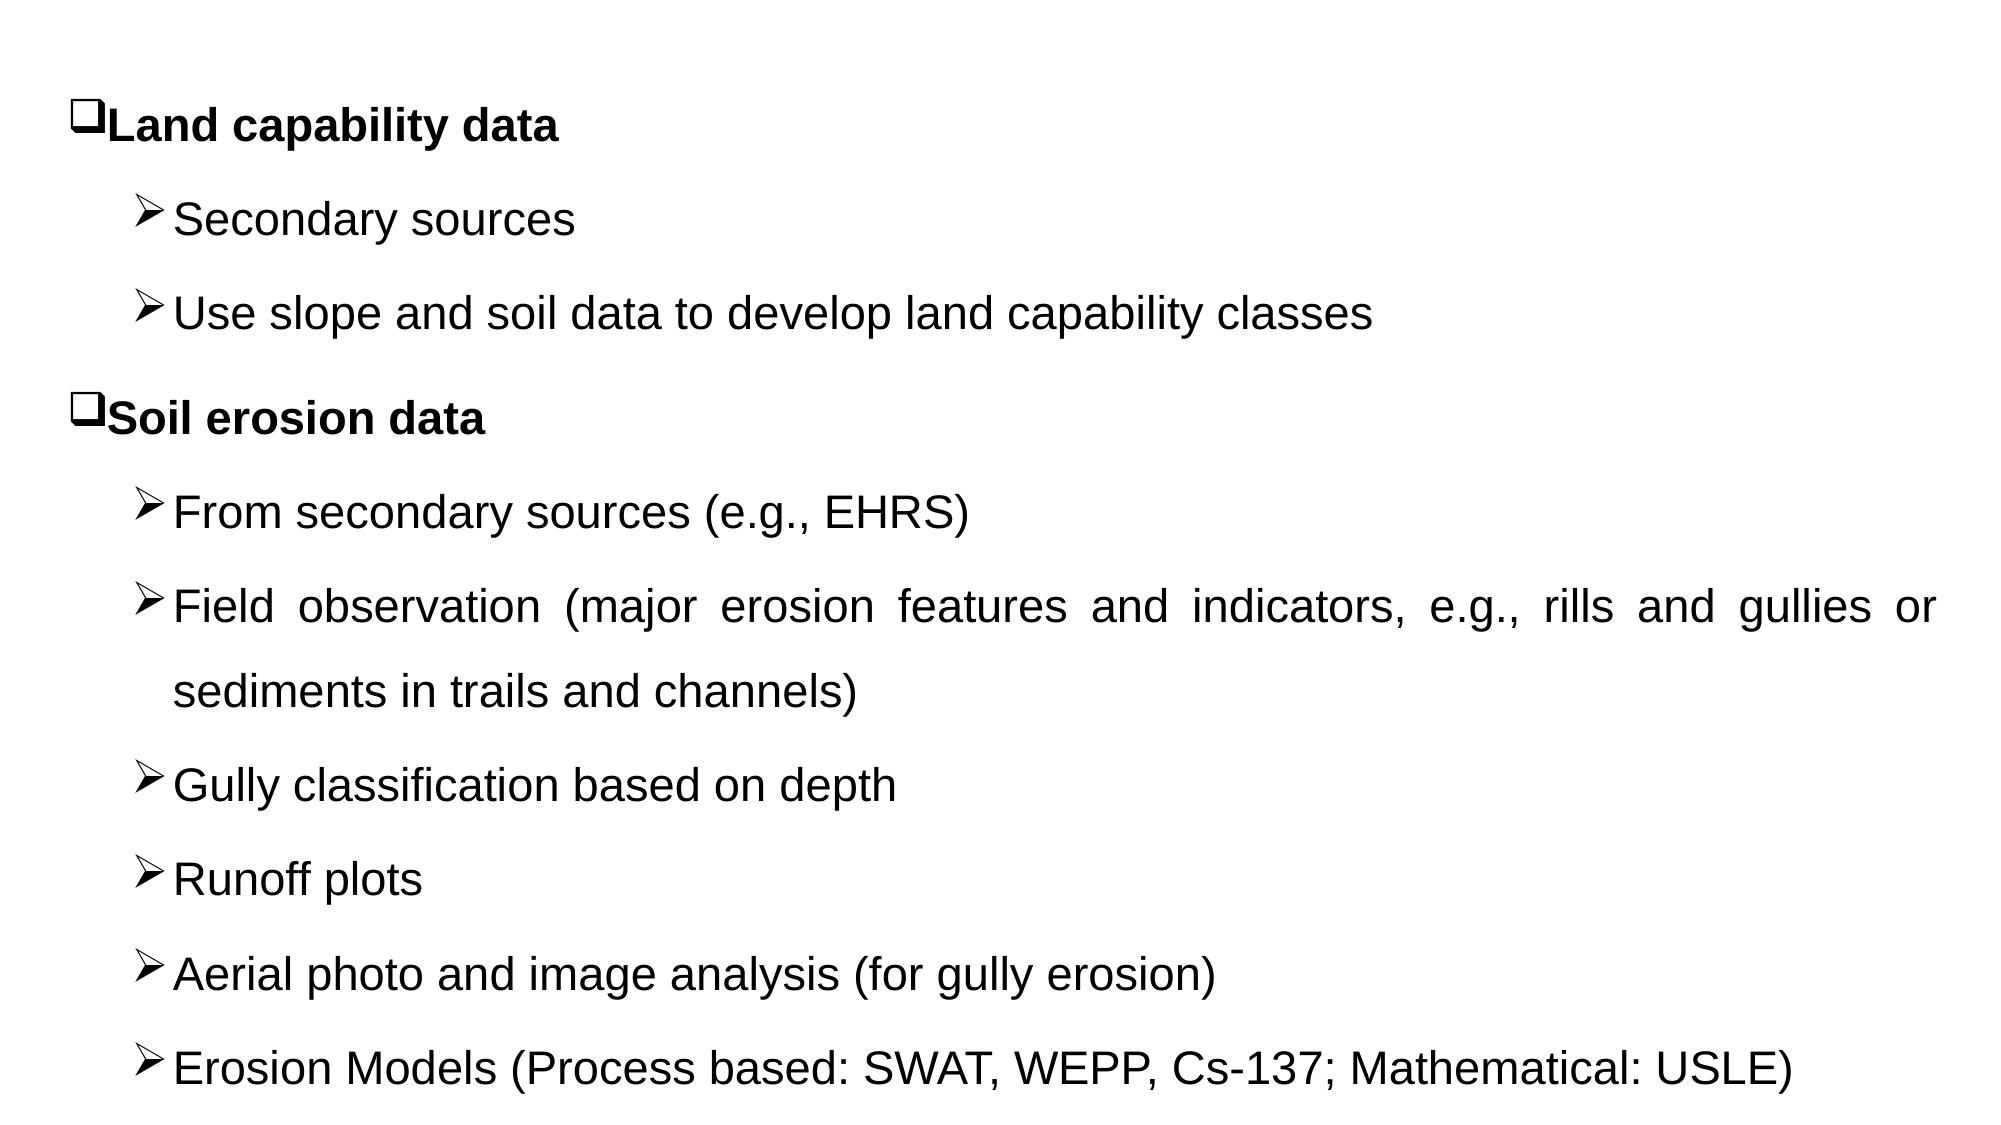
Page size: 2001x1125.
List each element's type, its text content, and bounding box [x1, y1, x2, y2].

list Land capability data Secondary sources Use slope and soil data to develop land capability classes Soil erosion data From secondary sources (e.g., EHRS) Field observation (major erosion features and indicators, e.g., rills and gullies or sediments in trails and channels) Gully classification based on depth Runoff plots Aerial photo and image analysis (for gully erosion) Erosion Models (Process based: SWAT, WEPP, Cs-137; Mathematical: USLE) [52, 58, 1955, 1109]
